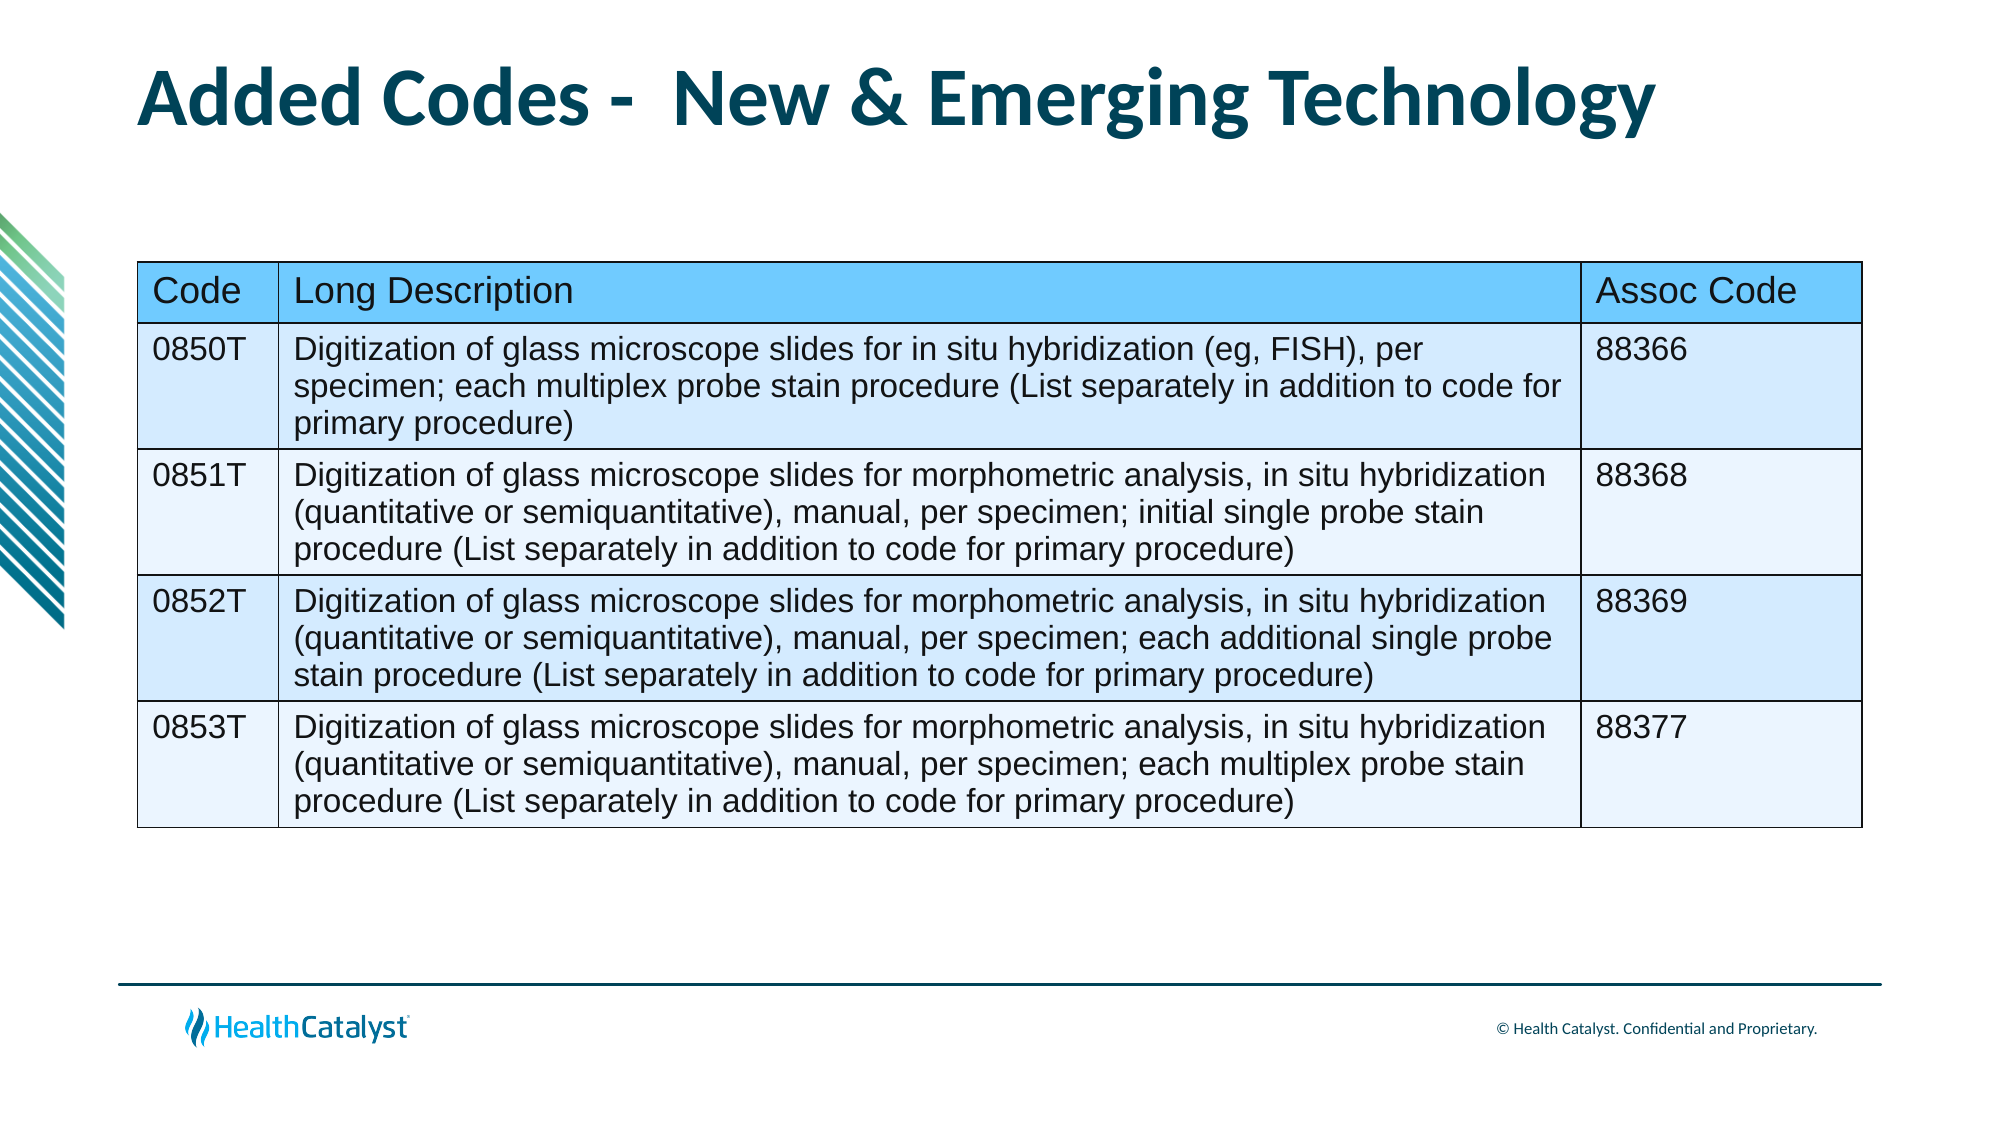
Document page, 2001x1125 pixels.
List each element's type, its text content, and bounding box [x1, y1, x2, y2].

table_cell 88369 [1582, 576, 1861, 700]
table_cell Digitization of glass microscope slides for morphometric analysis, in situ hybridization (quantitative or semiquantitative), manual, per specimen; each additional single probe stain procedure (List separately in addition to code for primary procedure) [279, 576, 1580, 700]
table_header Assoc Code [1582, 263, 1861, 322]
table_header Long Description [279, 263, 1580, 322]
table_cell 88366 [1582, 324, 1861, 448]
table_cell 0853T [138, 702, 278, 827]
title Added Codes - New & Emerging Technology [137, 59, 1863, 138]
picture [0, 0, 2001, 1125]
table_cell 0851T [138, 450, 278, 574]
table_cell 88368 [1582, 450, 1861, 574]
table_cell 0852T [138, 576, 278, 700]
table_header Code [138, 263, 278, 322]
table_cell Digitization of glass microscope slides for morphometric analysis, in situ hybridization (quantitative or semiquantitative), manual, per specimen; initial single probe stain procedure (List separately in addition to code for primary procedure) [279, 450, 1580, 574]
table_cell 88377 [1582, 702, 1861, 827]
table_cell 0850T [138, 324, 278, 448]
table_cell Digitization of glass microscope slides for in situ hybridization (eg, FISH), per specimen; each multiplex probe stain procedure (List separately in addition to code for primary procedure) [279, 324, 1580, 448]
table_cell Digitization of glass microscope slides for morphometric analysis, in situ hybridization (quantitative or semiquantitative), manual, per specimen; each multiplex probe stain procedure (List separately in addition to code for primary procedure) [279, 702, 1580, 827]
